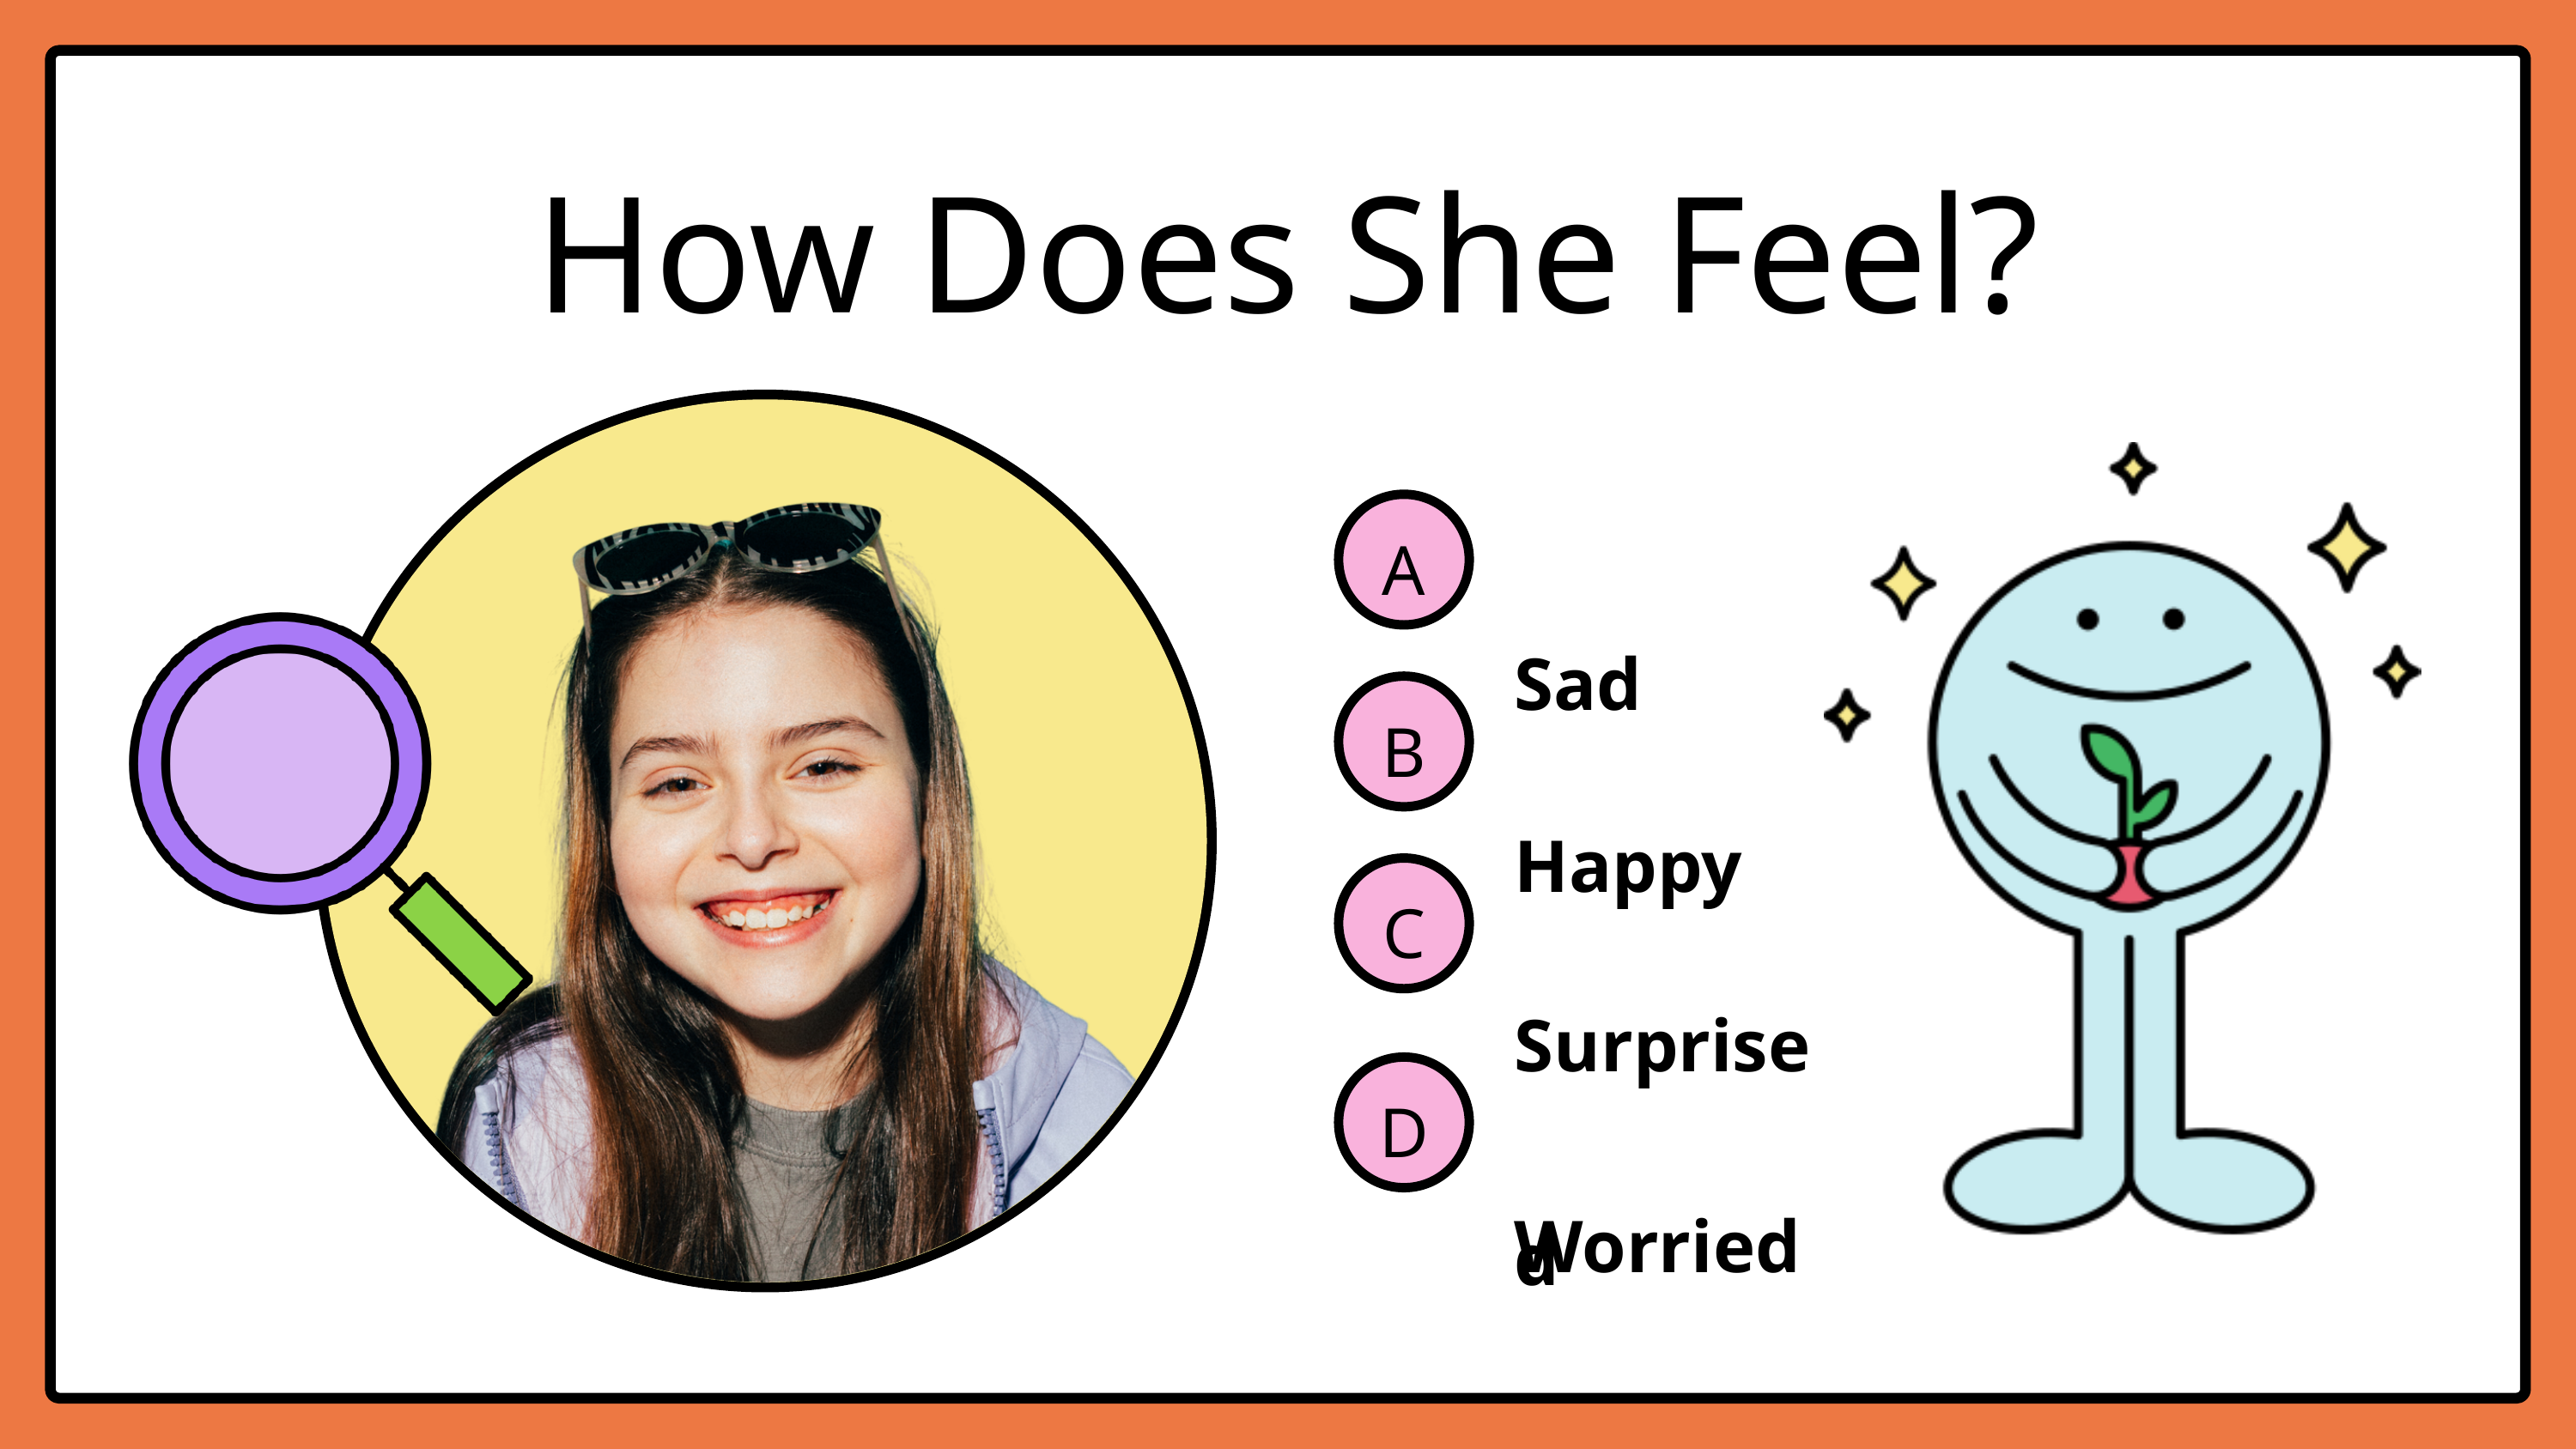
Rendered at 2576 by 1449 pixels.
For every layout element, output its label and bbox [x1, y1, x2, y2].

text_box [1338, 858, 1470, 989]
text_box [50, 24, 2526, 1399]
text_box [1338, 494, 1470, 626]
picture [323, 399, 1207, 1283]
text_box [1338, 1057, 1470, 1188]
text_box [1338, 676, 1470, 808]
